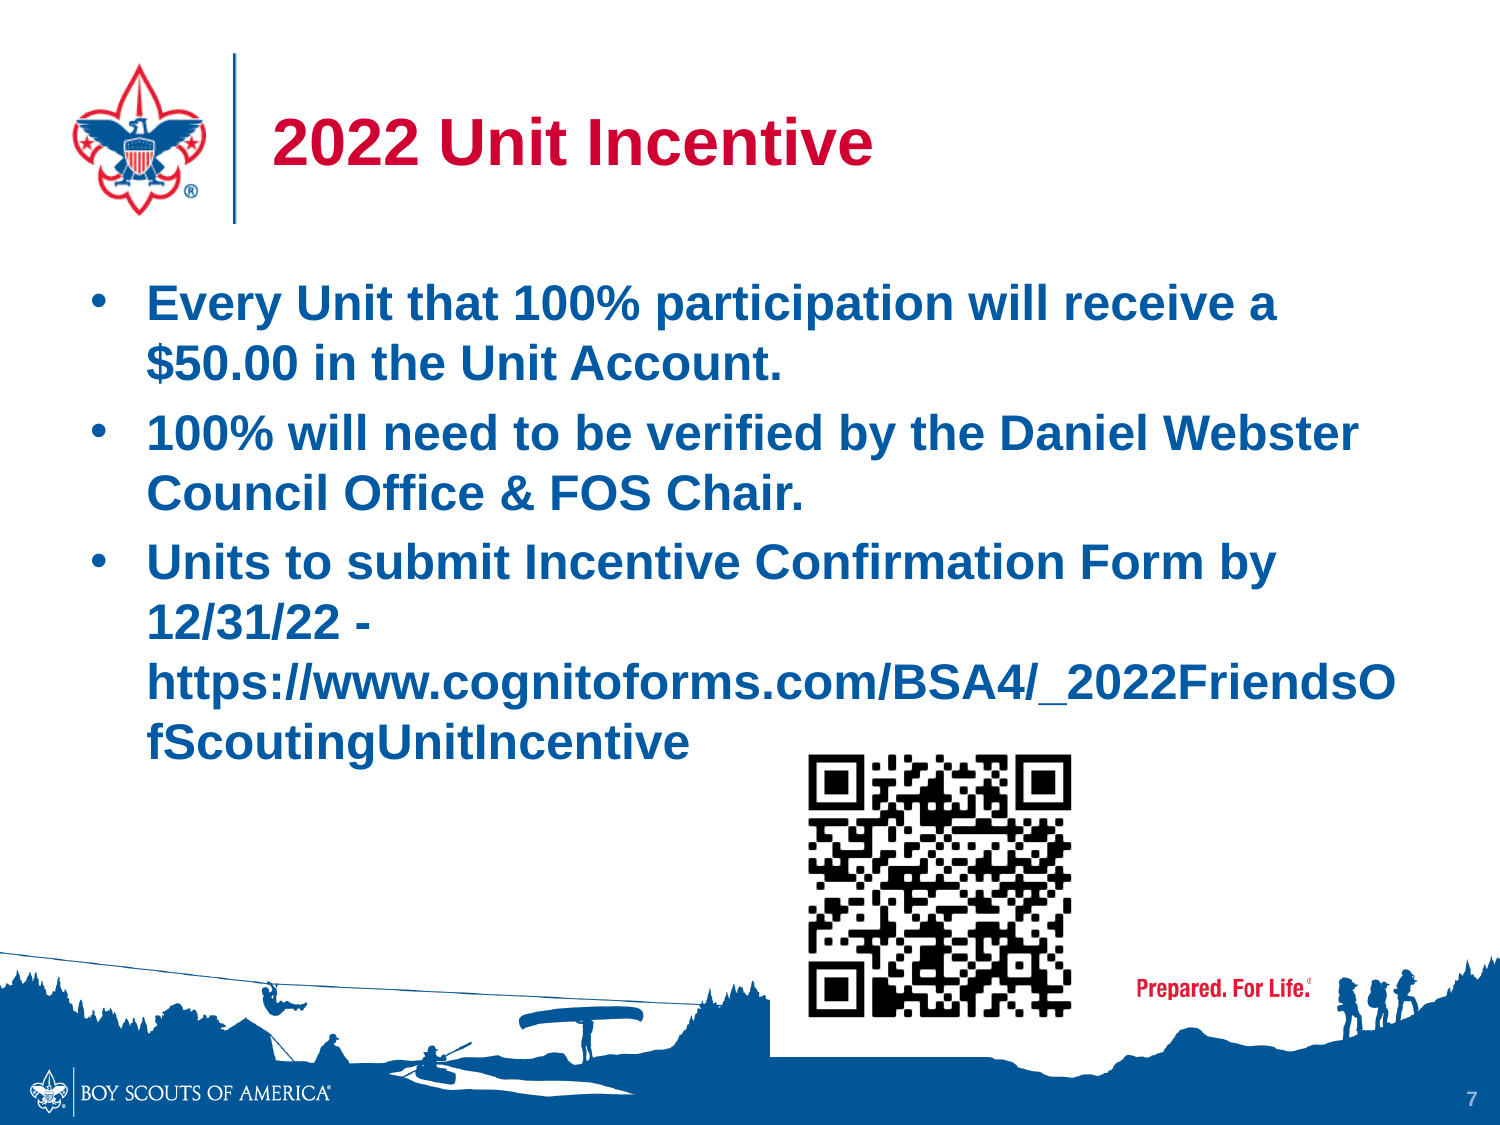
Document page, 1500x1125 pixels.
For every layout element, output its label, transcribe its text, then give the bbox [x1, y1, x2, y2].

slide_number 7 [1425, 1067, 1493, 1125]
title 2022 Unit Incentive [257, 45, 1413, 233]
list Every Unit that 100% participation will receive a $50.00 in the Unit Account. 100% will need to be verified by the Daniel Webster Council Office & FOS Chair. Units to submit Incentive Confirmation Form by 12/31/22 - https://www.cognitoforms.com/BSA4/_2022FriendsOfScoutingUnitIncentive [75, 262, 1425, 958]
picture [72, 53, 237, 224]
picture [0, 716, 1500, 1125]
